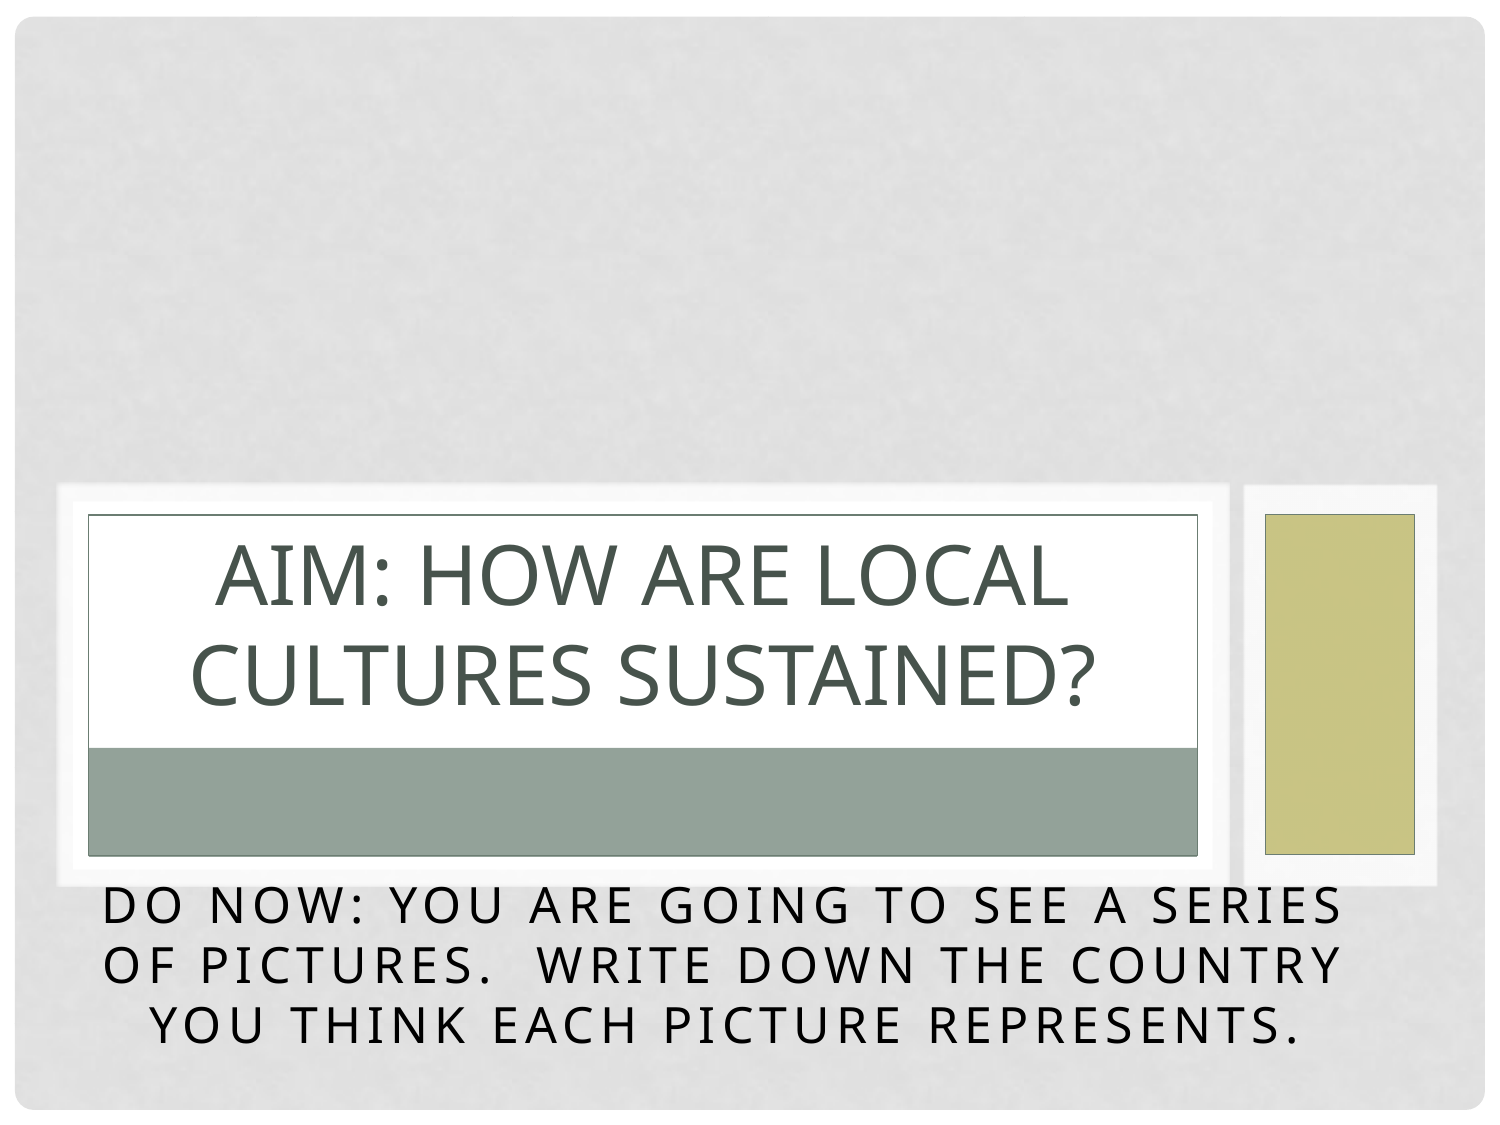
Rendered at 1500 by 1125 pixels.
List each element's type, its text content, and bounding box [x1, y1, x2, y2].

subtitle Do Now: You are going to see a series of pictures. Write down the country you think each picture represents. [52, 865, 1398, 1076]
title AIM: How are local cultures sustained? [99, 529, 1187, 730]
